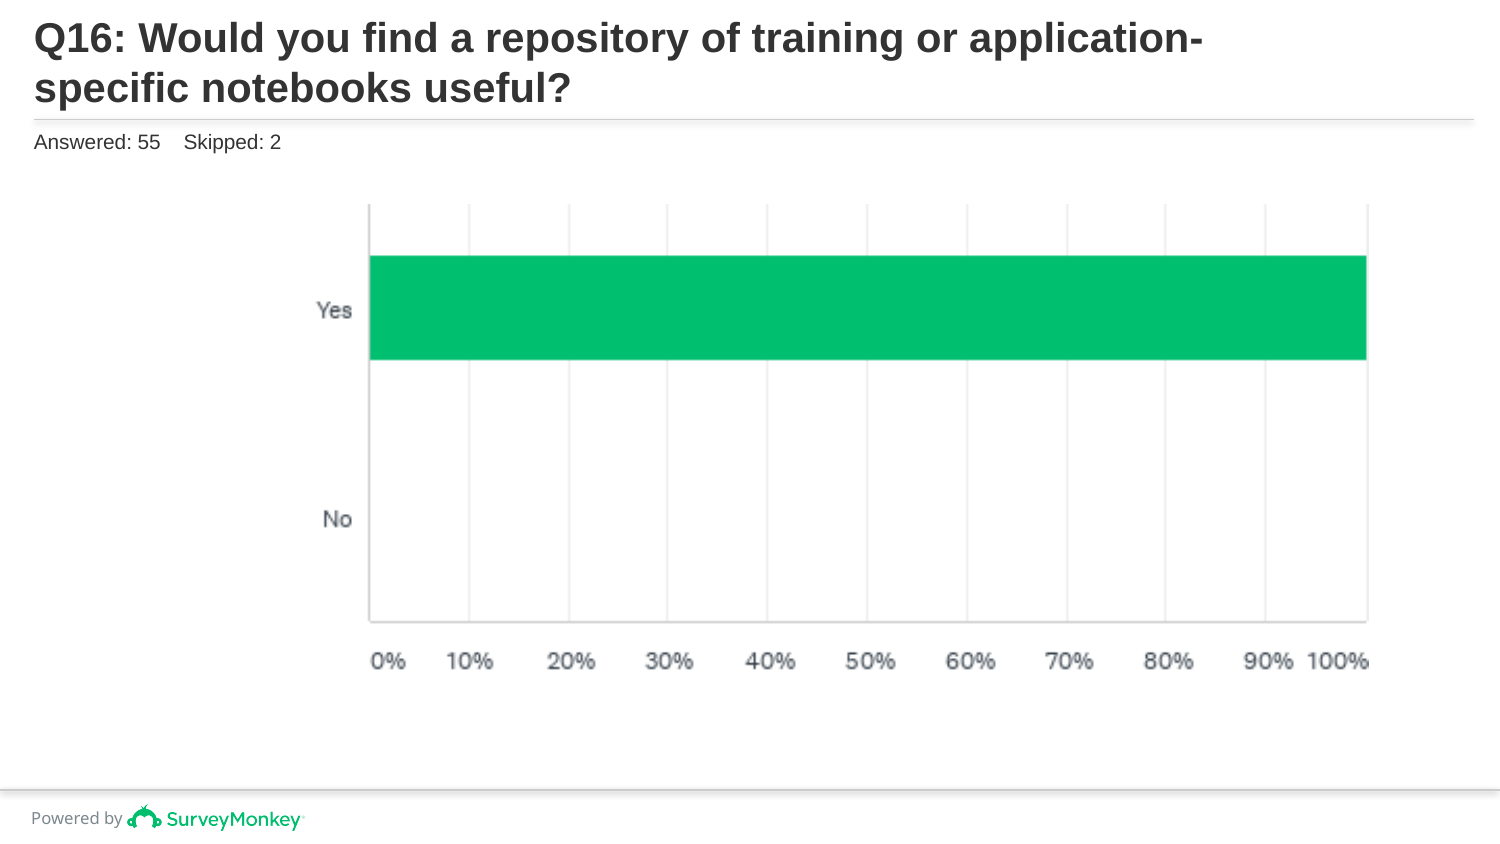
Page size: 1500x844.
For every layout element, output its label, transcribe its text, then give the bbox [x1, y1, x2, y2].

list Answered: 55 Skipped: 2 [18, 120, 894, 162]
picture [116, 793, 316, 842]
title Q16: Would you find a repository of training or application-specific notebooks useful? [18, 54, 1369, 119]
picture [131, 204, 1369, 726]
